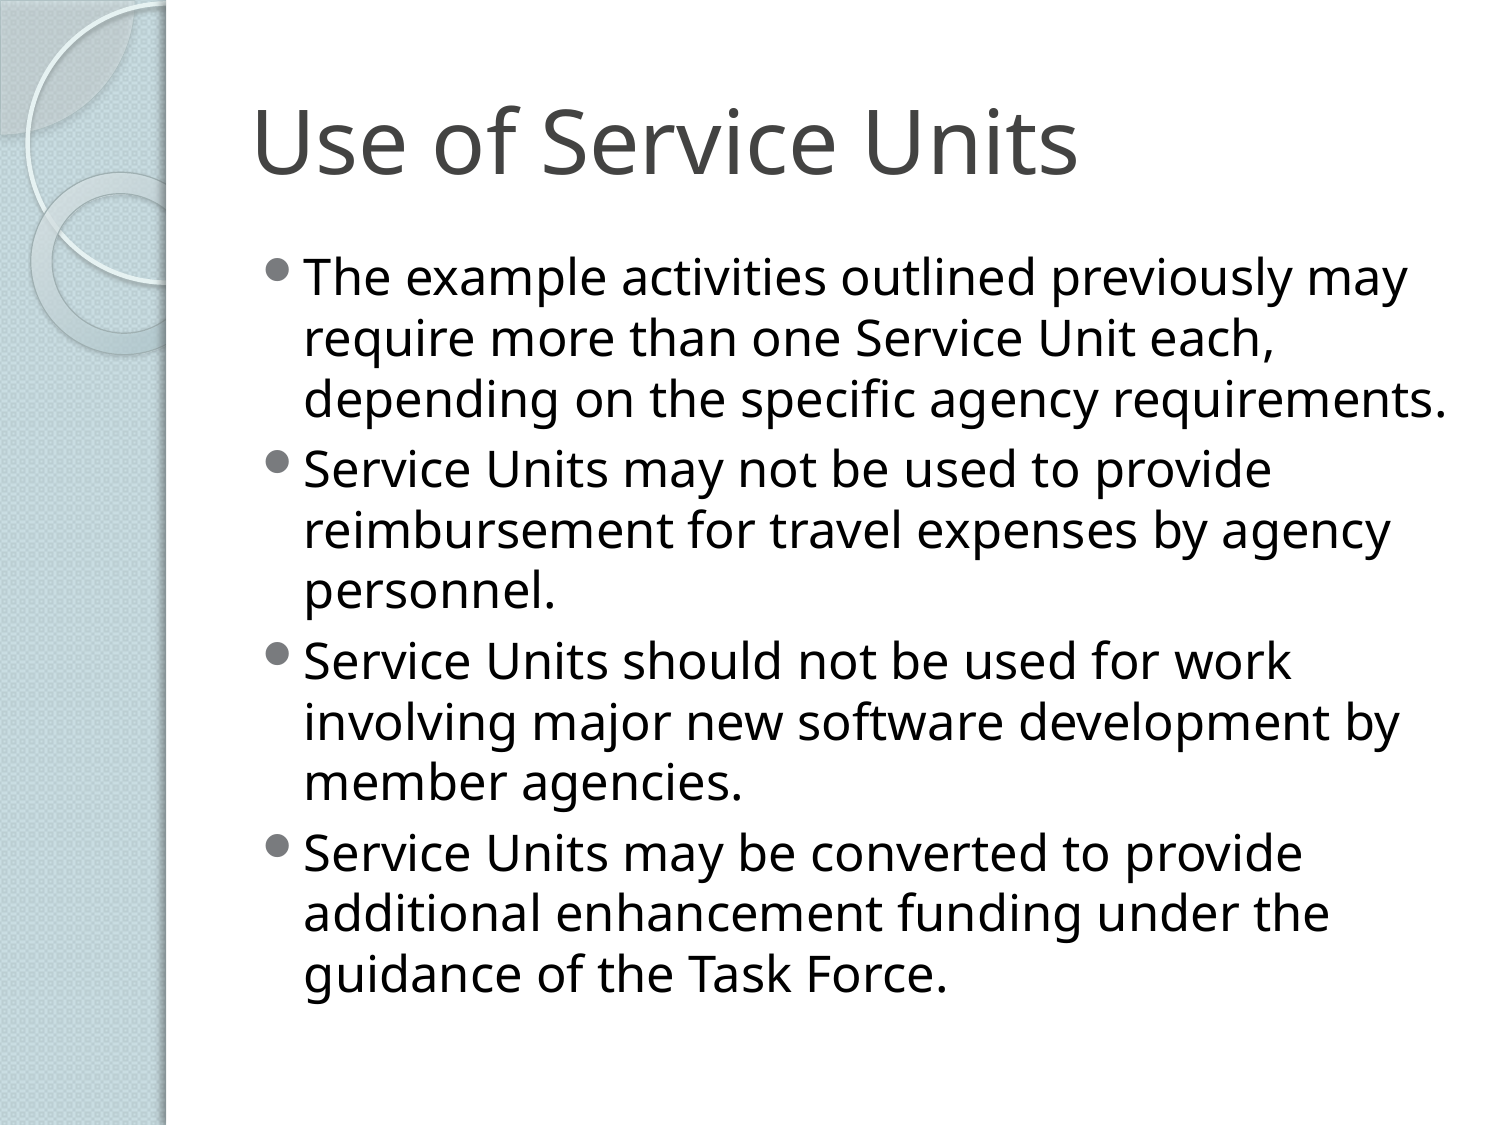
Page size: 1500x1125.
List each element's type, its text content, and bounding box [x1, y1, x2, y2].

title Use of Service Units [235, 45, 1466, 233]
list The example activities outlined previously may require more than one Service Unit each, depending on the specific agency requirements. Service Units may not be used to provide reimbursement for travel expenses by agency personnel. Service Units should not be used for work involving major new software development by member agencies. Service Units may be converted to provide additional enhancement funding under the guidance of the Task Force. [235, 237, 1466, 1025]
